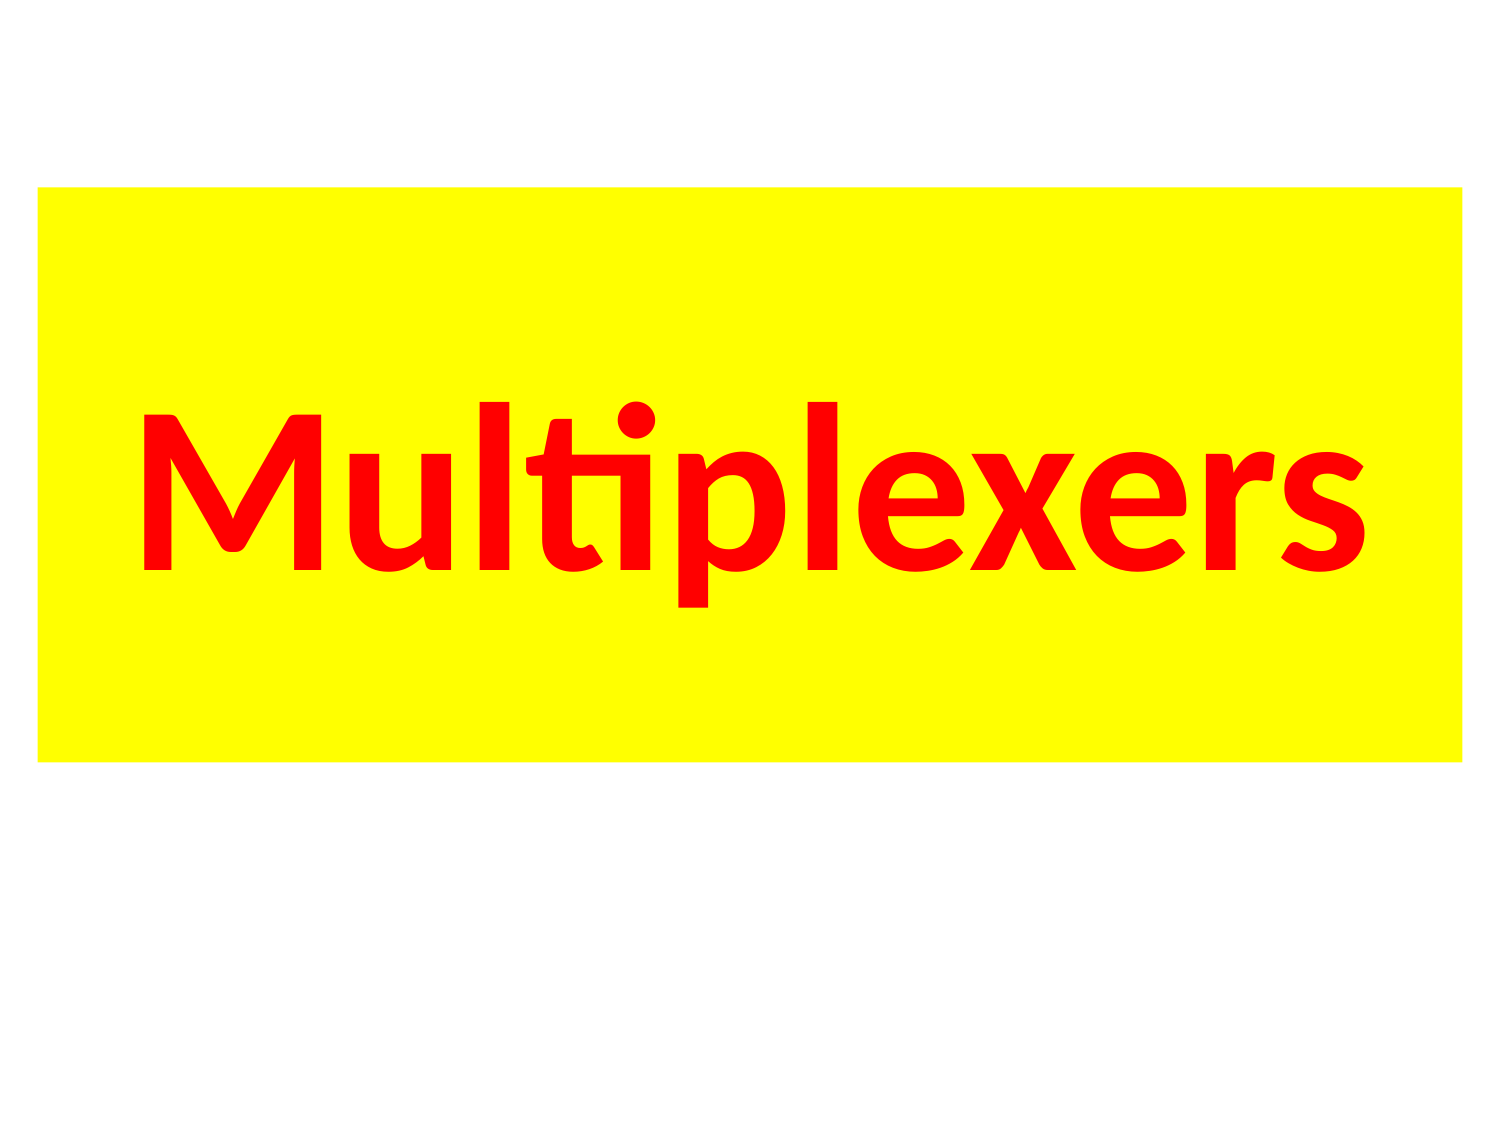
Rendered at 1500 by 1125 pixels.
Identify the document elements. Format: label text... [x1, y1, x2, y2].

title Multiplexers [37, 187, 1463, 763]
